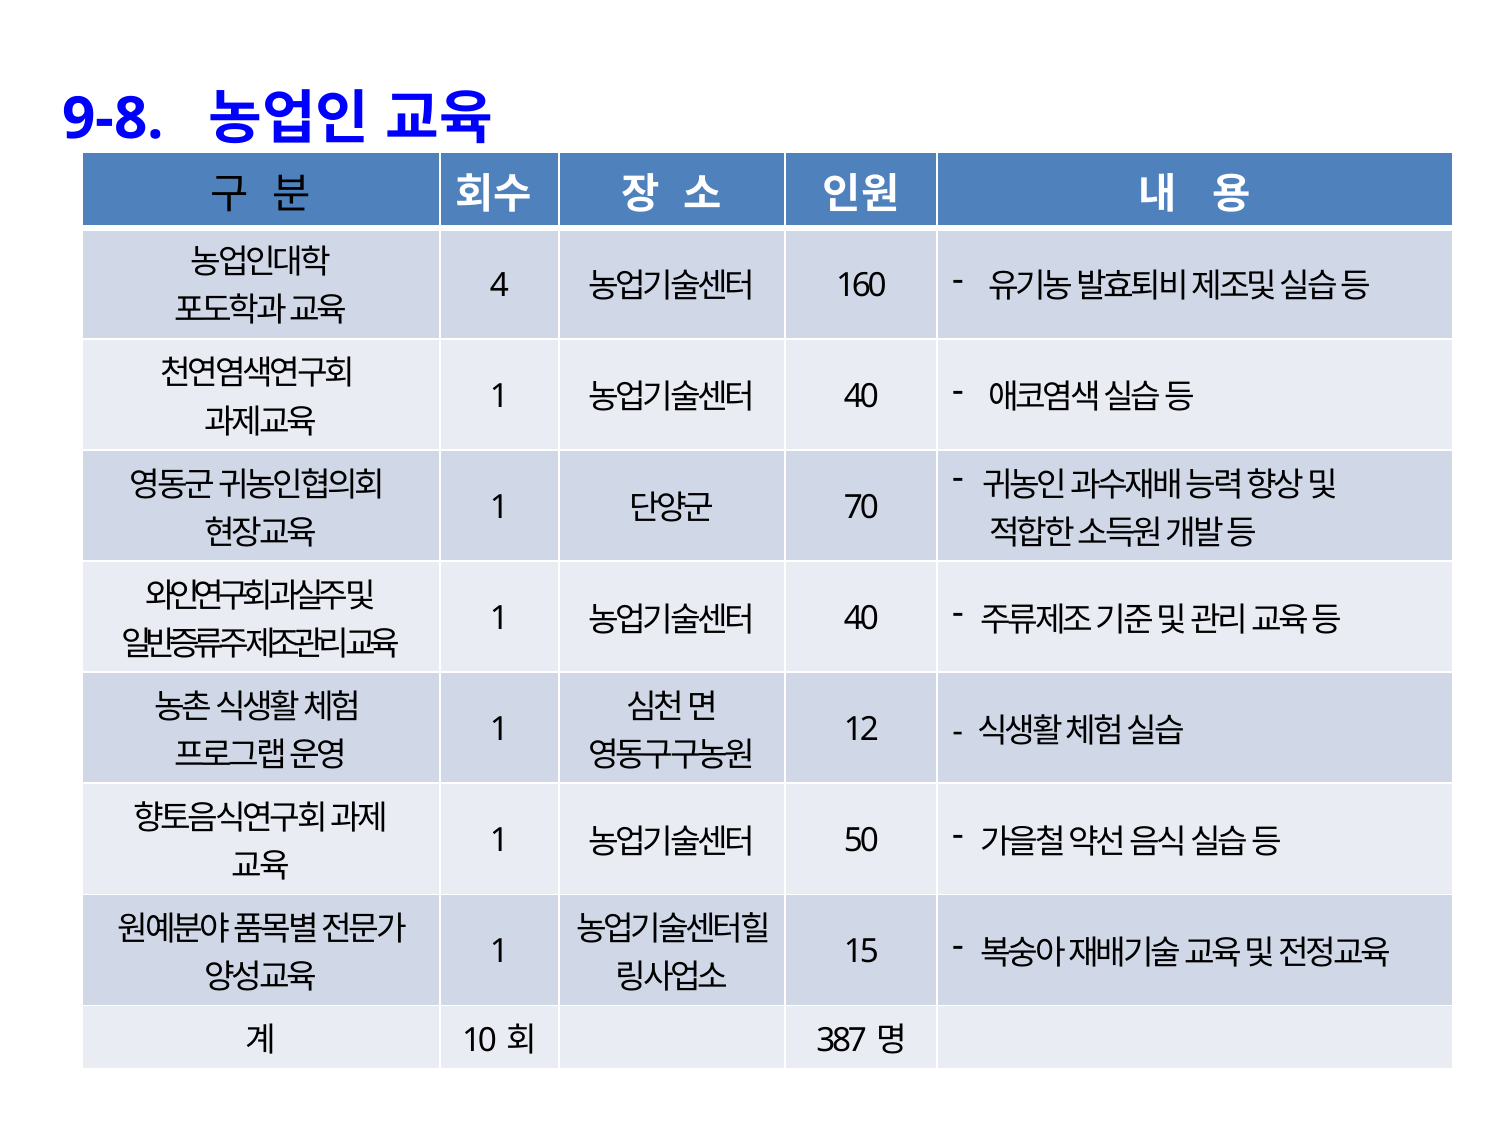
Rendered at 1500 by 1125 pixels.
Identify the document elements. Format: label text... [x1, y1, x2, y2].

table_cell 가을철 약선 음식 실습 등 [938, 784, 1452, 894]
table_cell 애코염색 실습 등 [938, 340, 1452, 449]
table_cell 농업기술센터힐링사업소 [560, 895, 784, 1005]
table_cell 1 [441, 784, 558, 894]
table_cell 원예분야 품목별 전문가 양성교육 [83, 895, 439, 1005]
table_cell 와인연구회 과실주 및 일반증류주 제조관리 교육 [83, 562, 439, 671]
table_cell 향토음식연구회 과제 교육 [83, 784, 439, 894]
table_cell 농업기술센터 [560, 784, 784, 894]
table_cell 1 [441, 895, 558, 1005]
table_cell 농업기술센터 [560, 340, 784, 449]
table_cell 387명 [786, 1006, 936, 1068]
table_header 장 소 [560, 153, 784, 225]
table_cell 1 [441, 340, 558, 449]
table_cell 40 [786, 340, 936, 449]
table_cell - 식생활 체험 실습 [938, 673, 1452, 782]
table_cell 주류제조 기준 및 관리 교육 등 [938, 562, 1452, 671]
table_cell 1 [441, 451, 558, 560]
table_header 인원 [786, 153, 936, 225]
table_cell 70 [786, 451, 936, 560]
table_cell 천연염색연구회 과제교육 [83, 340, 439, 449]
table_cell 영동군 귀농인협의회 현장교육 [83, 451, 439, 560]
table_cell 계 [83, 1006, 439, 1068]
table_cell 농촌 식생활 체험 프로그랩 운영 [83, 673, 439, 782]
table_cell 농업기술센터 [560, 562, 784, 671]
table_cell 복숭아 재배기술 교육 및 전정교육 [938, 895, 1452, 1005]
table_cell 유기농 발효퇴비 제조및 실습 등 [938, 231, 1452, 338]
table_cell [560, 1006, 784, 1068]
table_cell 4 [441, 231, 558, 338]
table_cell 10회 [441, 1006, 558, 1068]
table_cell 15 [786, 895, 936, 1005]
table_header 구 분 [83, 153, 439, 225]
table_cell 1 [441, 562, 558, 671]
table_cell 농업기술센터 [560, 231, 784, 338]
text_box 9-8. 농업인 교육 [47, 58, 1465, 157]
table_cell 농업인대학 포도학과 교육 [83, 231, 439, 338]
table_cell 단양군 [560, 451, 784, 560]
table_cell 40 [786, 562, 936, 671]
table_cell 1 [441, 673, 558, 782]
table_cell 160 [786, 231, 936, 338]
table_cell 50 [786, 784, 936, 894]
table_cell [938, 1006, 1452, 1068]
table_cell 귀농인 과수재배 능력 향상 및 적합한 소득원 개발 등 [938, 451, 1452, 560]
table_cell 12 [786, 673, 936, 782]
table_header 회수 [441, 153, 558, 225]
table_cell 심천 면 영동구구농원 [560, 673, 784, 782]
table_header 내 용 [938, 153, 1452, 225]
